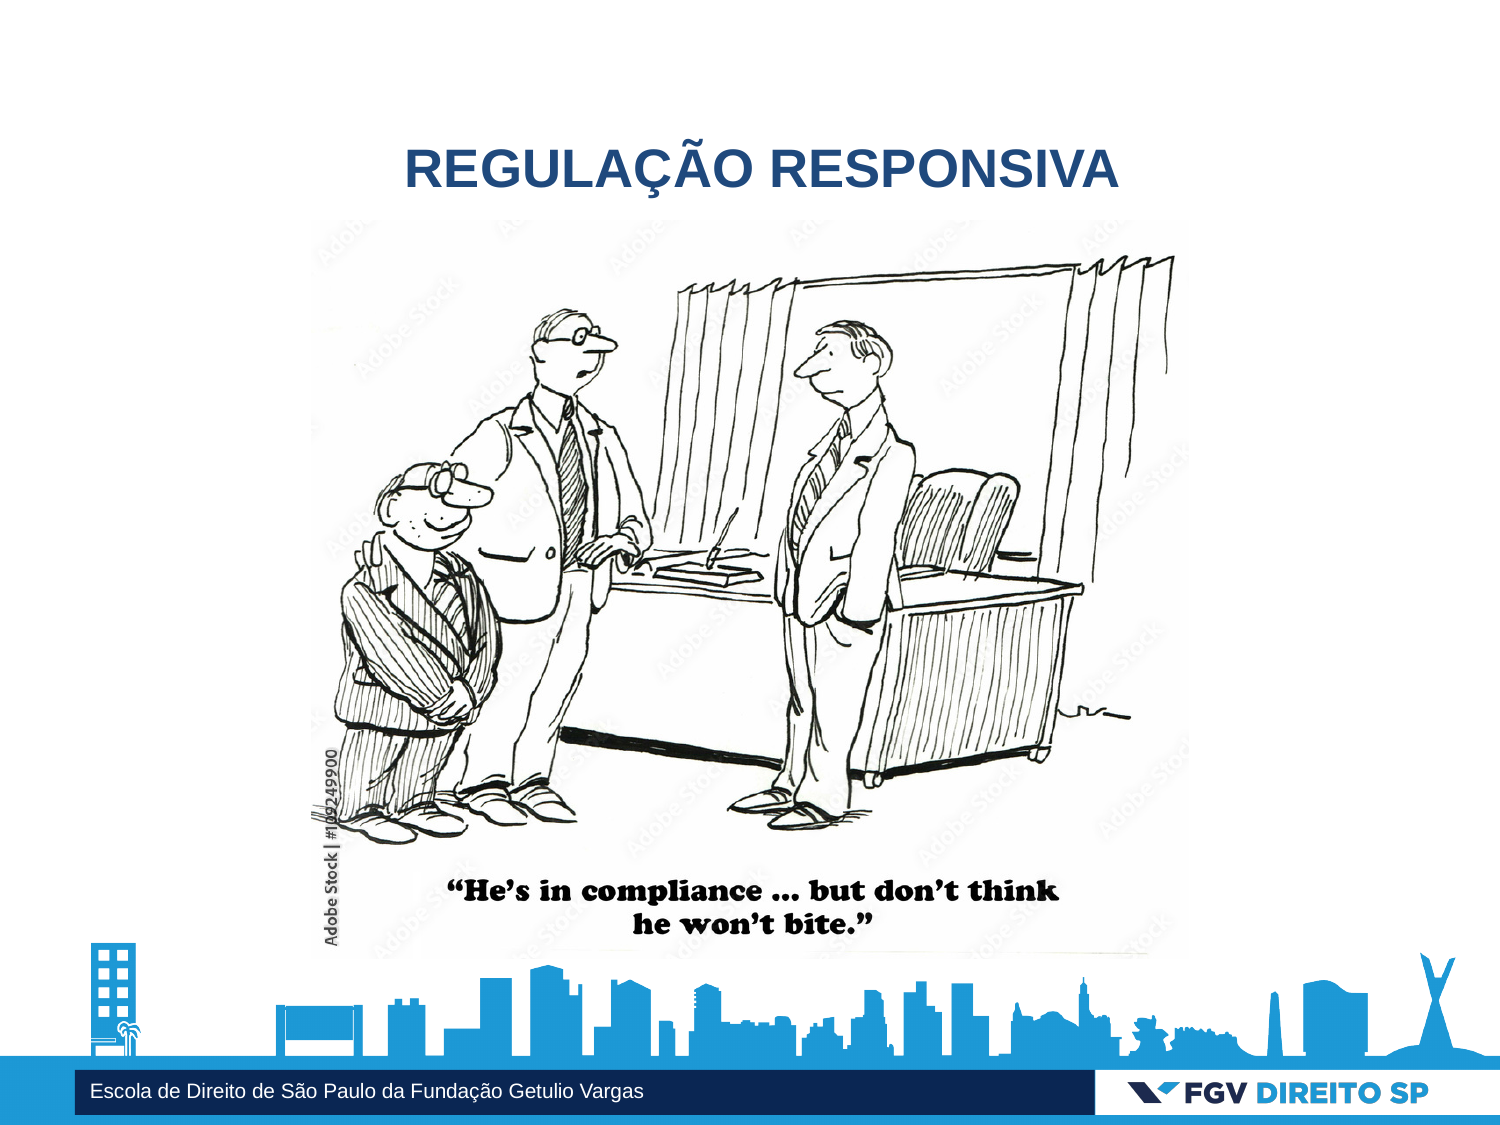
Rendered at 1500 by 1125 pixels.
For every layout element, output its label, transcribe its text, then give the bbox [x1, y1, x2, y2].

picture [0, 219, 1500, 1125]
text_box Regulação Responsiva [74, 126, 1453, 206]
